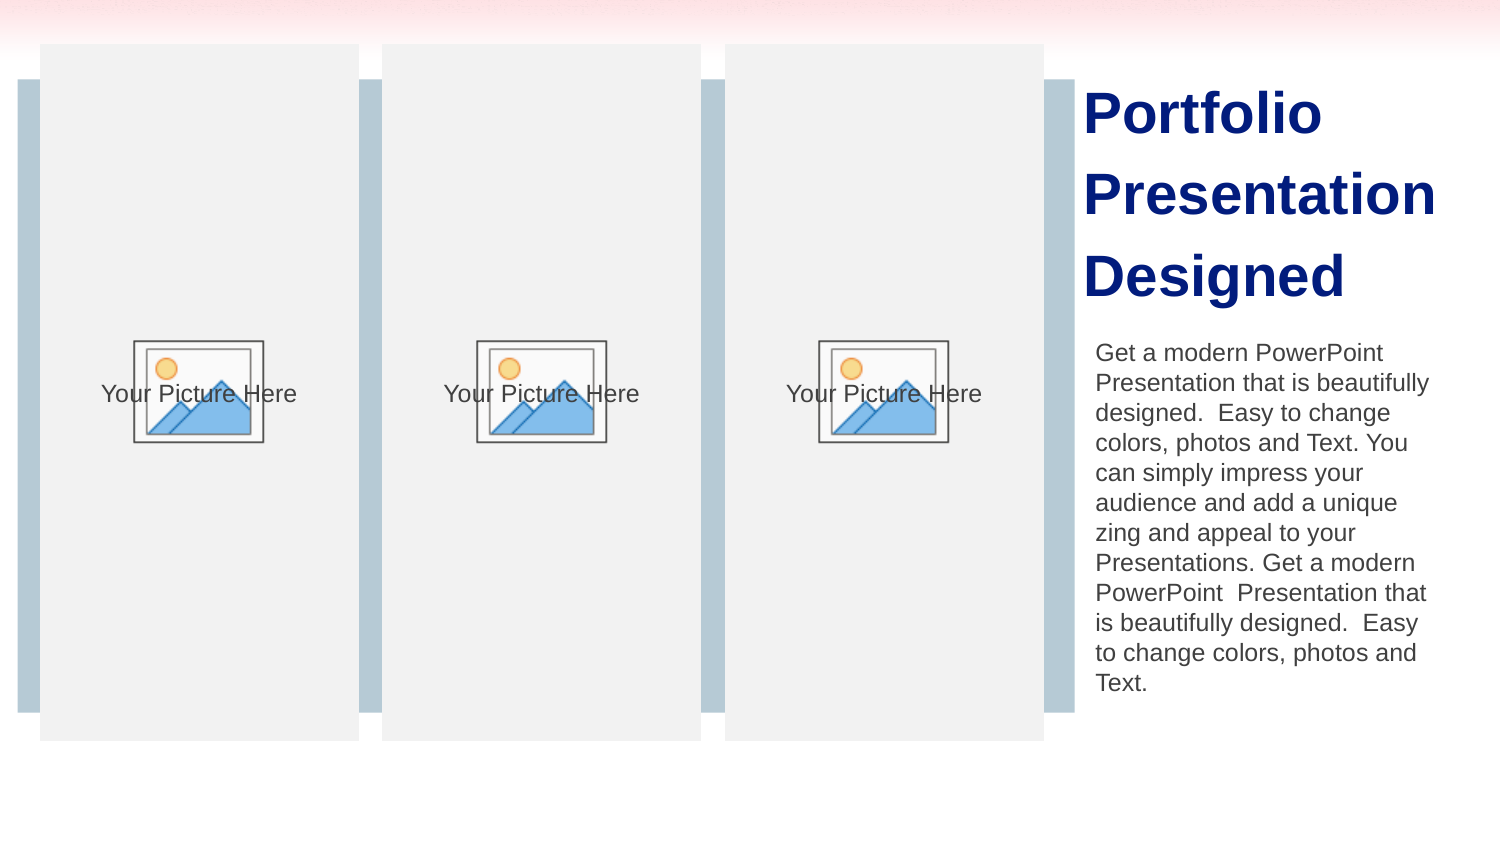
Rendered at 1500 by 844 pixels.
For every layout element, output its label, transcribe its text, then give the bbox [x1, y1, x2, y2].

picture [382, 43, 702, 741]
text_box Get a modern PowerPoint Presentation that is beautifully designed. Easy to change colors, photos and Text. You can simply impress your audience and add a unique zing and appeal to your Presentations. Get a modern PowerPoint Presentation that is beautifully designed. Easy to change colors, photos and Text. [1080, 329, 1451, 704]
picture [724, 43, 1045, 741]
picture [39, 43, 360, 741]
text_box Portfolio Presentation Designed [1068, 67, 1478, 328]
